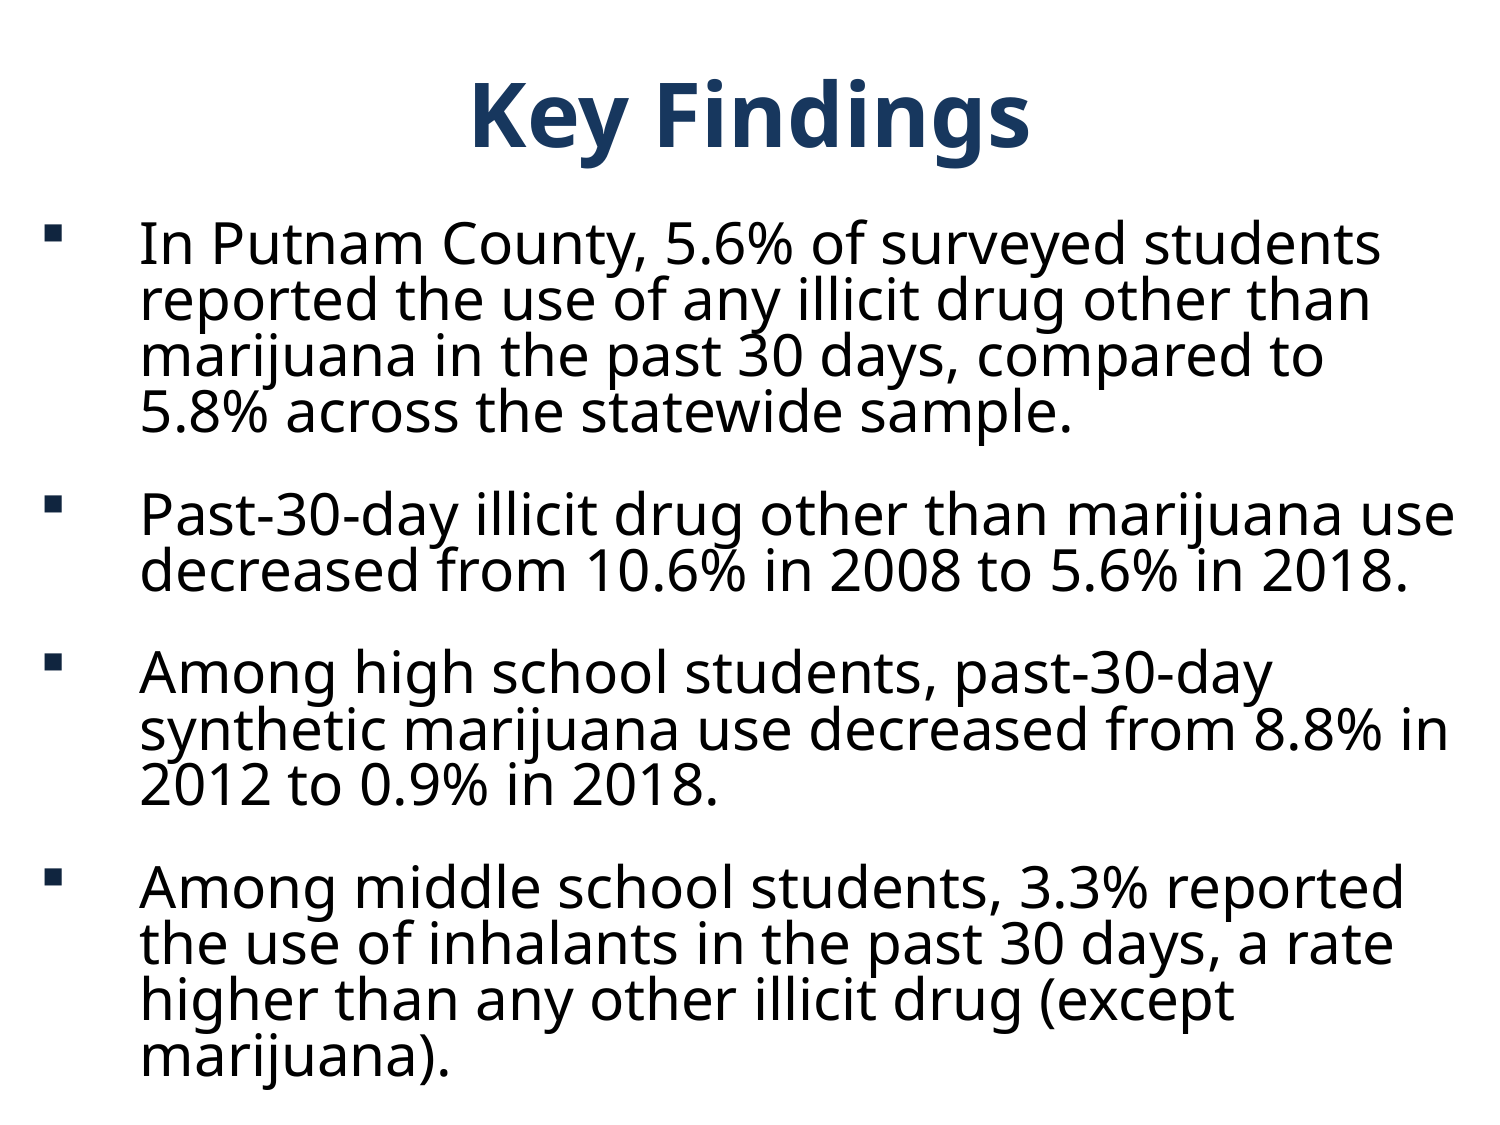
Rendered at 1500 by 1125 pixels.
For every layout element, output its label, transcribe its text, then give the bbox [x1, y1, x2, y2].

text_box Key Findings [37, 62, 1463, 174]
text_box In Putnam County, 5.6% of surveyed students reported the use of any illicit drug other than marijuana in the past 30 days, compared to 5.8% across the statewide sample. Past-30-day illicit drug other than marijuana use decreased from 10.6% in 2008 to 5.6% in 2018. Among high school students, past-30-day synthetic marijuana use decreased from 8.8% in 2012 to 0.9% in 2018. Among middle school students, 3.3% reported the use of inhalants in the past 30 days, a rate higher than any other illicit drug (except marijuana). [24, 212, 1475, 938]
